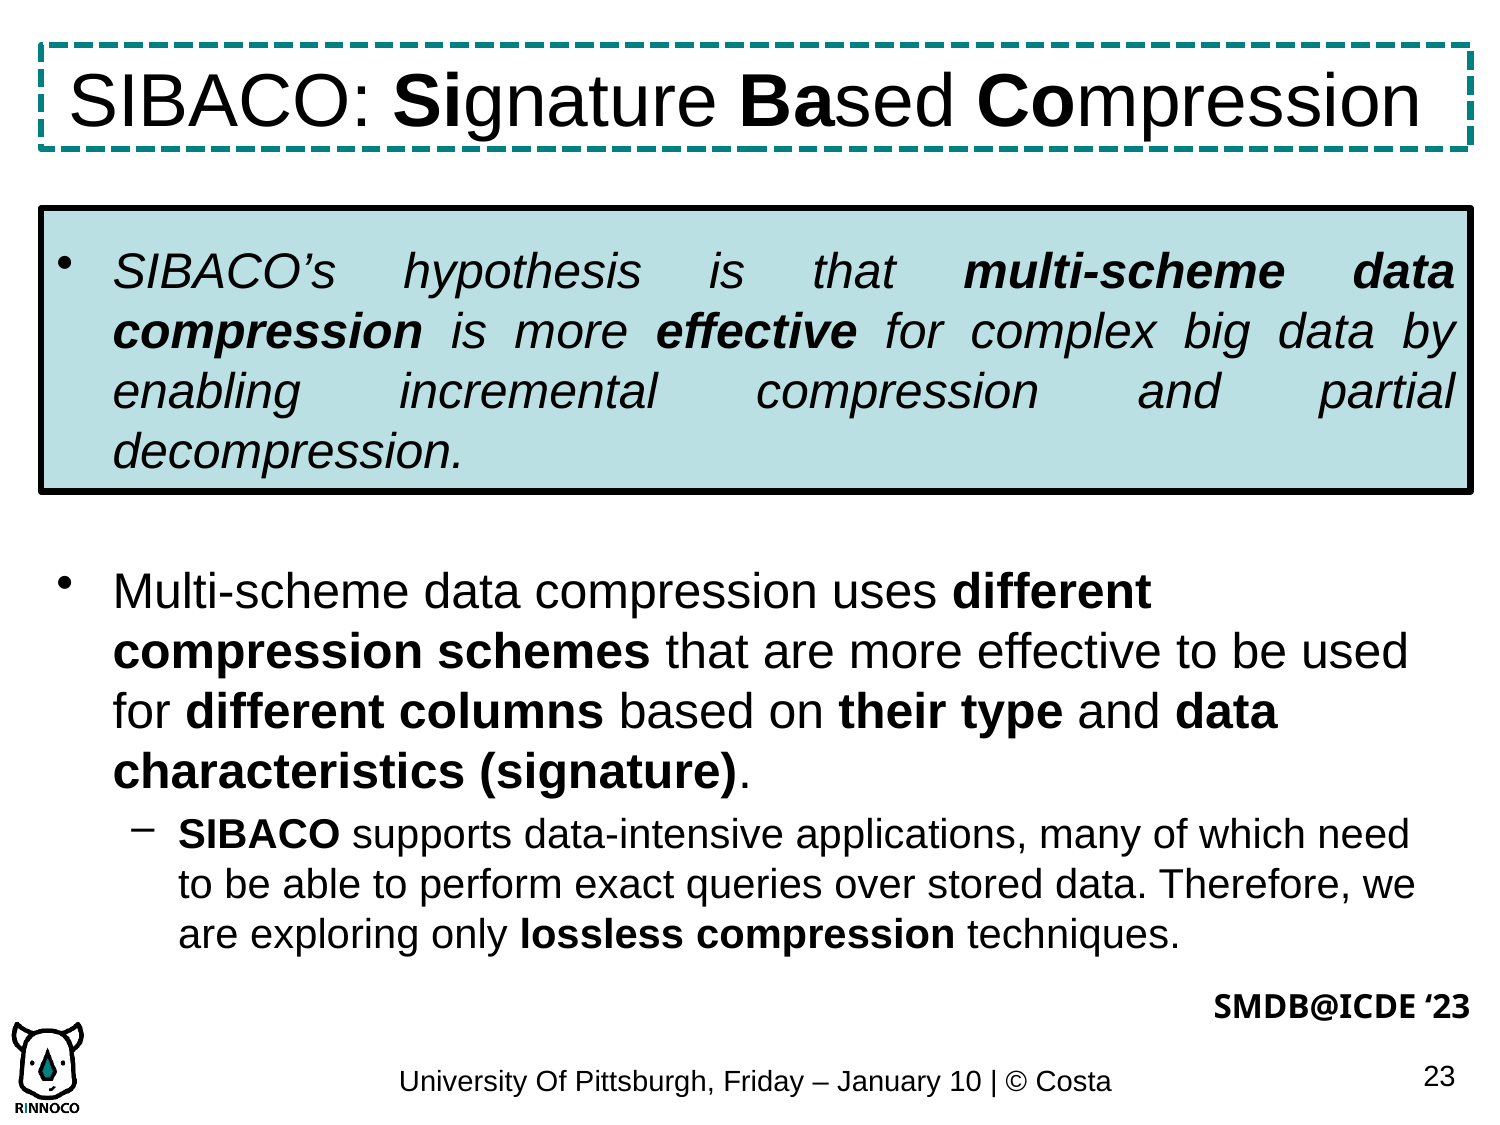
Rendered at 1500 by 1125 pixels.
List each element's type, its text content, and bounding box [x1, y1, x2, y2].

list SIBACO’s hypothesis is that multi-scheme data compression is more effective for complex big data by enabling incremental compression and partial decompression. Multi-scheme data compression uses different compression schemes that are more effective to be used for different columns based on their type and data characteristics (signature). SIBACO supports data-intensive applications, many of which need to be able to perform exact queries over stored data. Therefore, we are exploring only lossless compression techniques. [41, 160, 1471, 1006]
text_box SMDB@ICDE ‘23 [1198, 978, 1495, 1033]
title SIBACO: Signature Based Compression [38, 42, 1474, 152]
picture [1, 1017, 94, 1122]
slide_number 23 [1293, 1049, 1471, 1110]
